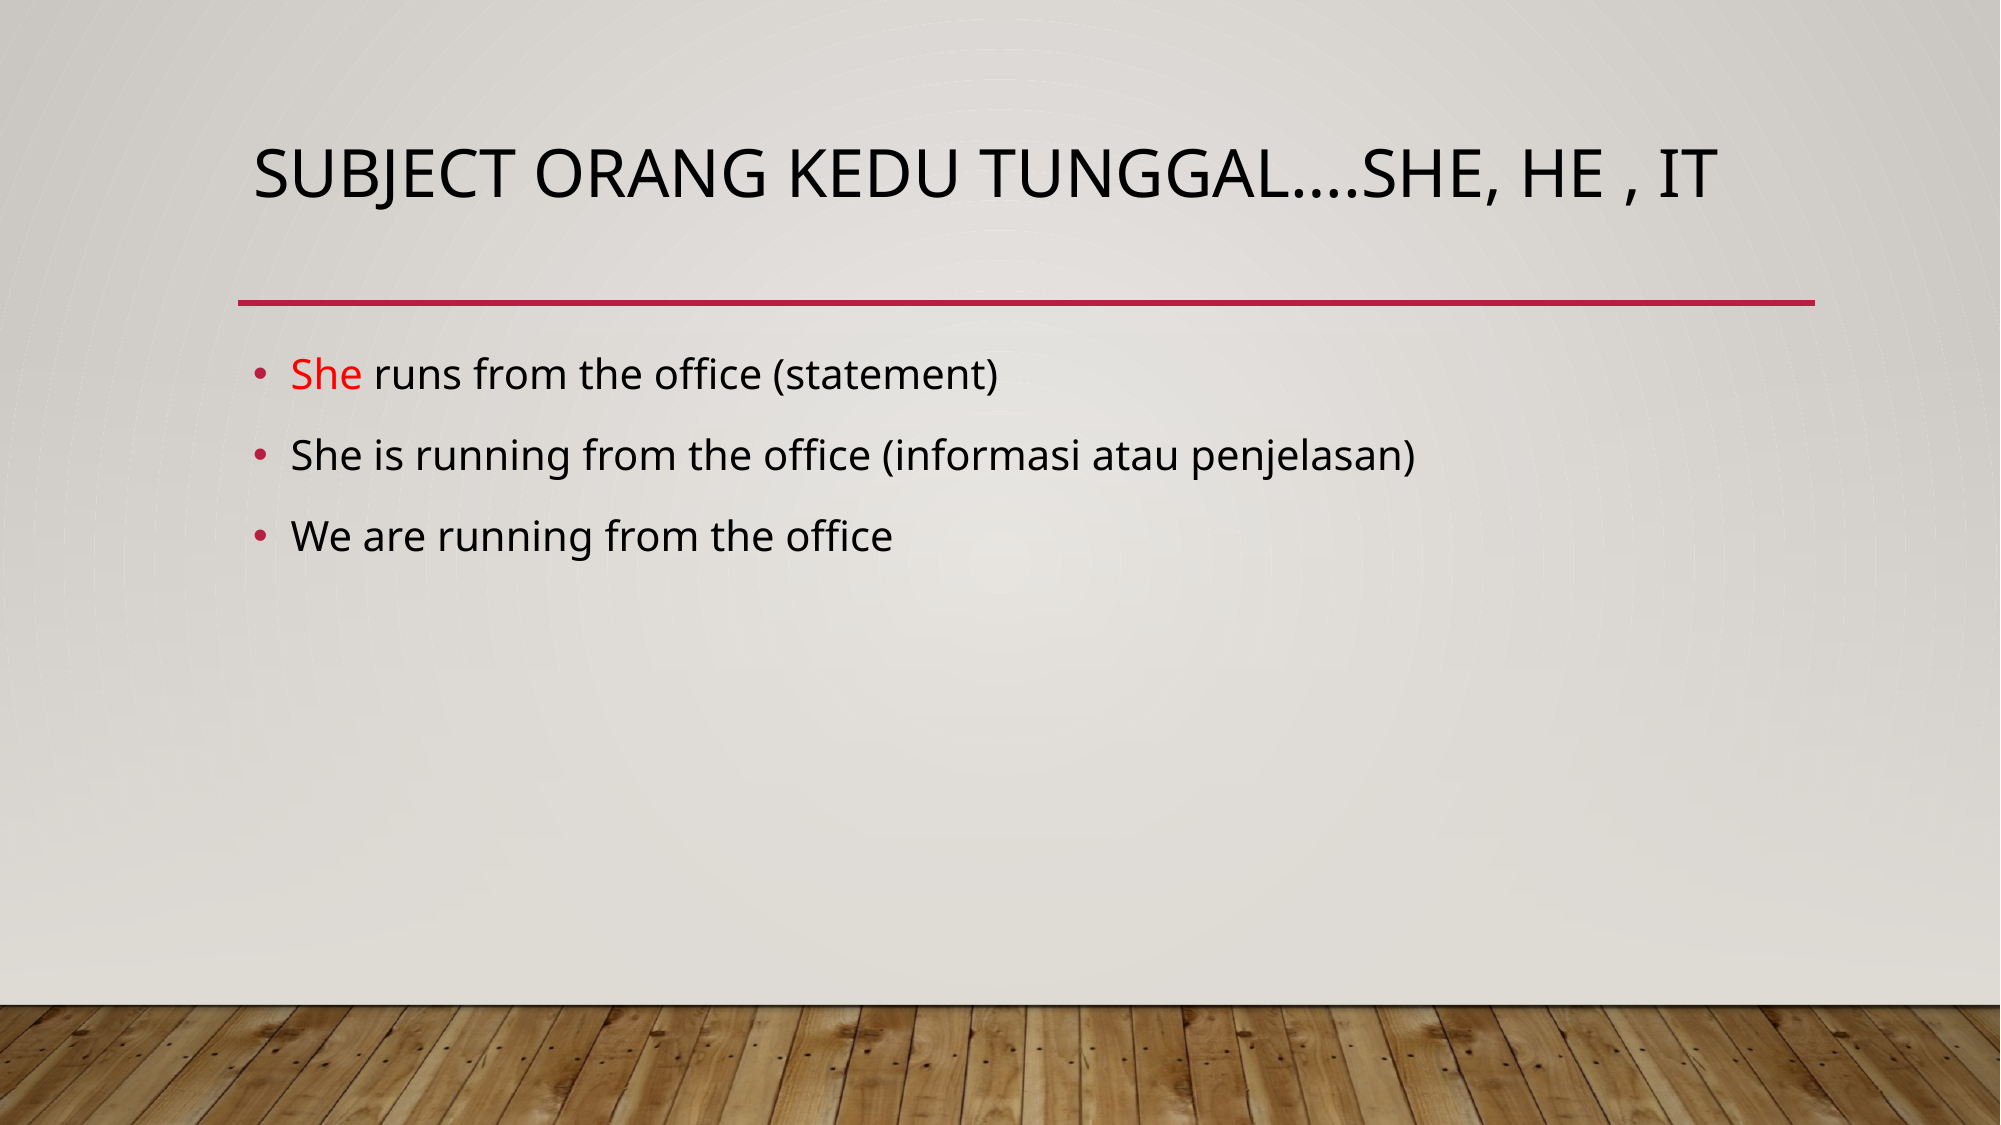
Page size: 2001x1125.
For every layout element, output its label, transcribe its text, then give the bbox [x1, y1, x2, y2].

title Subject orang kedu tunggal….SHE, he , it [238, 131, 1814, 305]
list She runs from the office (statement) She is running from the office (informasi atau penjelasan) We are running from the office [238, 330, 1814, 897]
picture [0, 1005, 2000, 1125]
